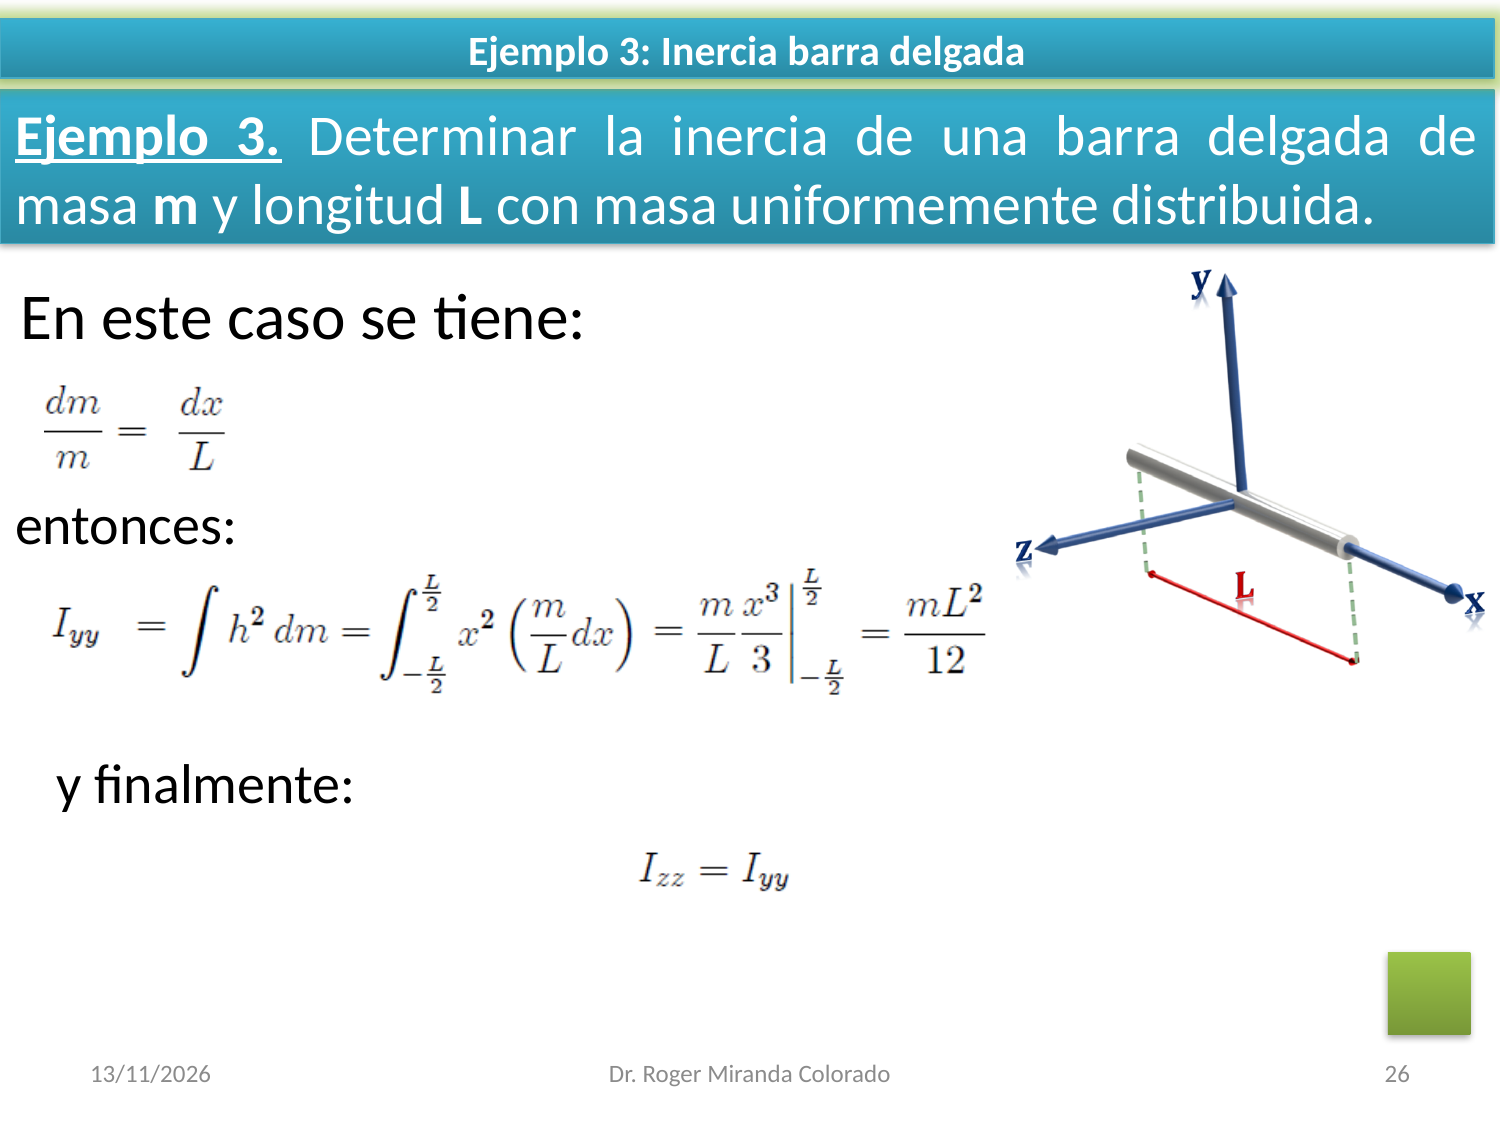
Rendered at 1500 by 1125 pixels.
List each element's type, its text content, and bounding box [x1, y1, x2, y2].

text_box entonces: [0, 481, 987, 564]
picture [44, 380, 150, 479]
title Ejemplo 3. Determinar la inercia de una barra delgada de masa m y longitud L con masa uniformemente distribuida. [0, 99, 1495, 244]
text_box [1387, 952, 1471, 1035]
picture [636, 845, 792, 905]
footer Dr. Roger Miranda Colorado [512, 1042, 988, 1103]
picture [1010, 266, 1495, 670]
picture [377, 567, 636, 698]
text_box y finalmente: [41, 739, 1341, 823]
picture [690, 560, 892, 698]
picture [170, 380, 233, 479]
text_box Ejemplo 3: Inercia barra delgada [0, 18, 1495, 79]
picture [47, 578, 373, 687]
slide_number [75, 1042, 425, 1103]
picture [903, 574, 995, 686]
list En este caso se tiene: [5, 267, 610, 362]
picture [647, 613, 689, 652]
slide_number 26 [1074, 1042, 1425, 1103]
